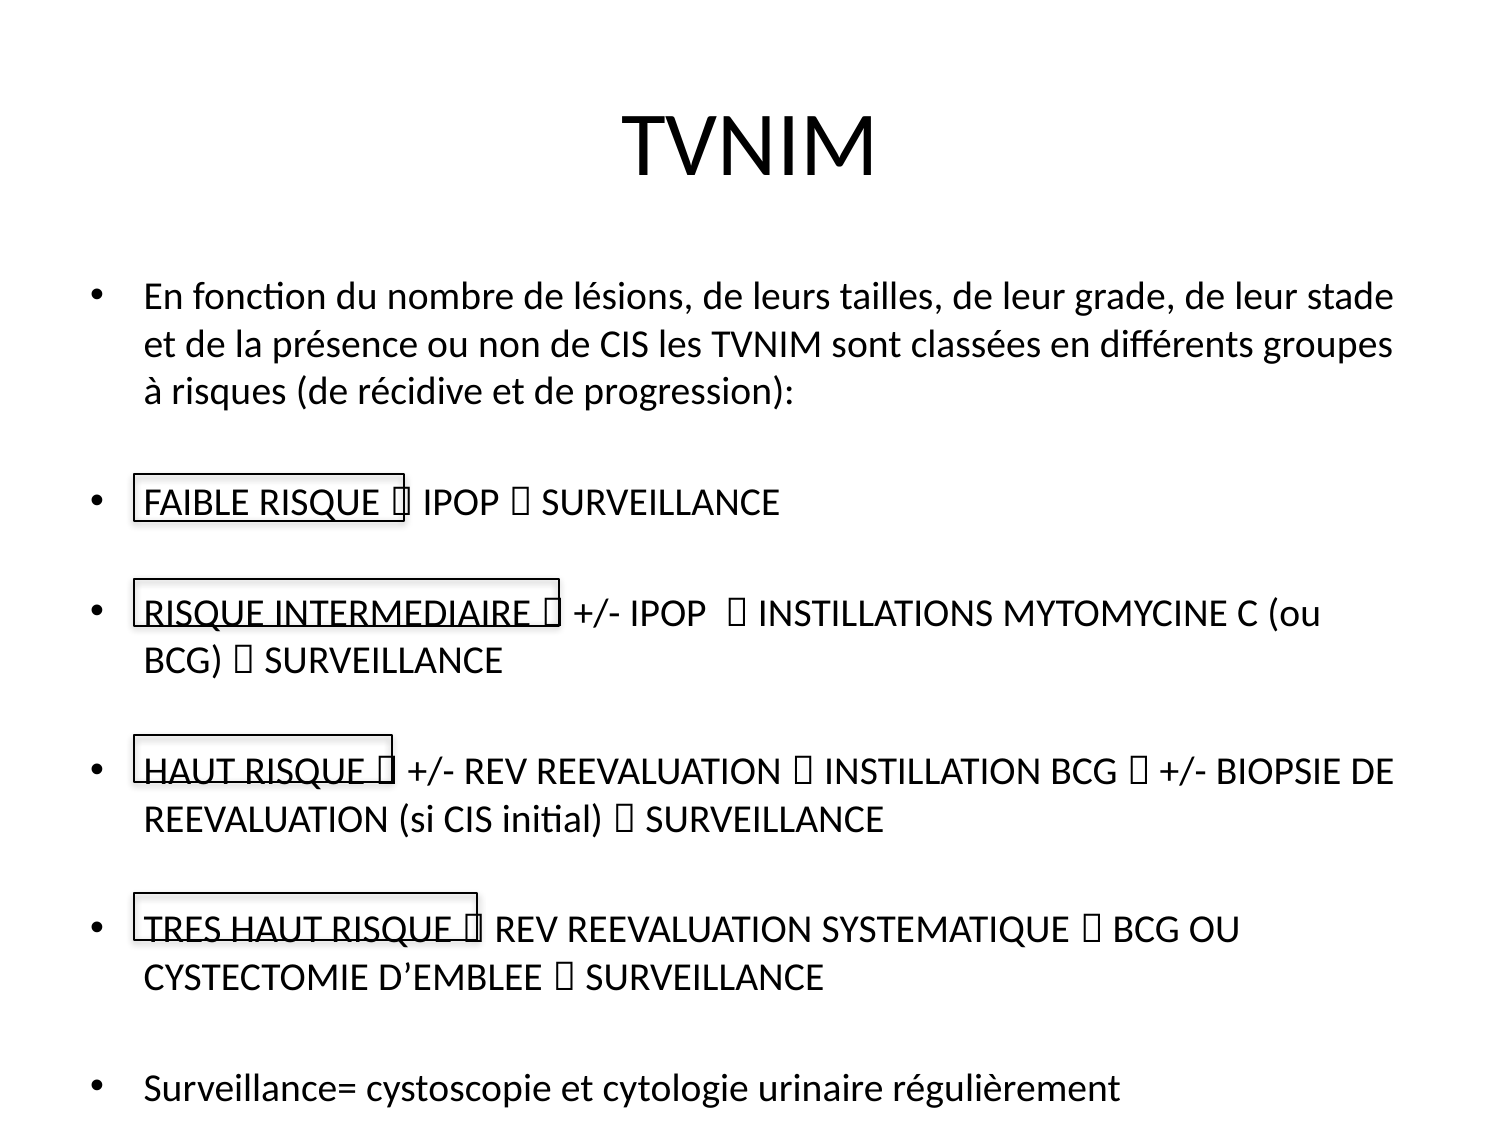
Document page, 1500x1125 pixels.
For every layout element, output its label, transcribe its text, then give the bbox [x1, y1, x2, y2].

list En fonction du nombre de lésions, de leurs tailles, de leur grade, de leur stade et de la présence ou non de CIS les TVNIM sont classées en différents groupes à risques (de récidive et de progression): FAIBLE RISQUE  IPOP  SURVEILLANCE RISQUE INTERMEDIAIRE  +/- IPOP  INSTILLATIONS MYTOMYCINE C (ou BCG)  SURVEILLANCE HAUT RISQUE  +/- REV REEVALUATION  INSTILLATION BCG  +/- BIOPSIE DE REEVALUATION (si CIS initial)  SURVEILLANCE TRES HAUT RISQUE  REV REEVALUATION SYSTEMATIQUE  BCG OU CYSTECTOMIE D’EMBLEE  SURVEILLANCE Surveillance= cystoscopie et cytologie urinaire régulièrement [75, 262, 1425, 1125]
title TVNIM [75, 45, 1425, 233]
text_box [133, 893, 478, 941]
text_box [133, 473, 405, 522]
text_box [133, 734, 393, 783]
text_box [133, 578, 560, 626]
